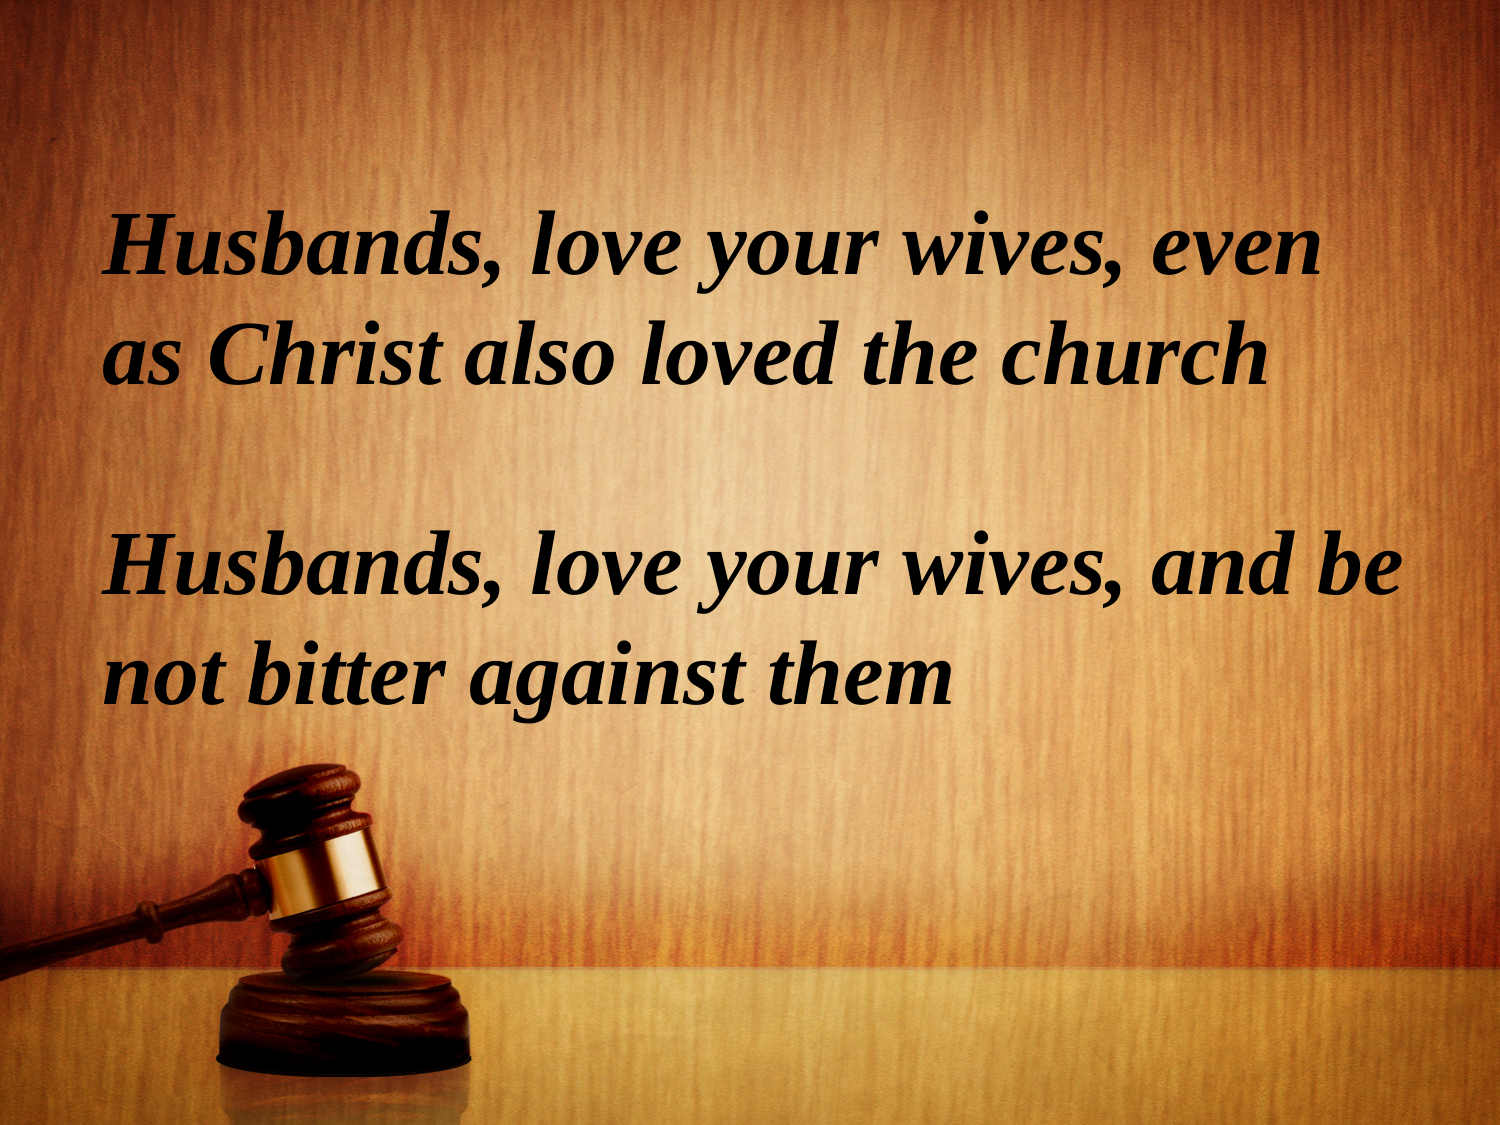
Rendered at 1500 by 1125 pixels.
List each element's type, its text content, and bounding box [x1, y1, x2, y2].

list Husbands, love your wives, even as Christ also loved the church Husbands, love your wives, and be not bitter against them [87, 174, 1438, 1030]
picture [0, 0, 1500, 1125]
